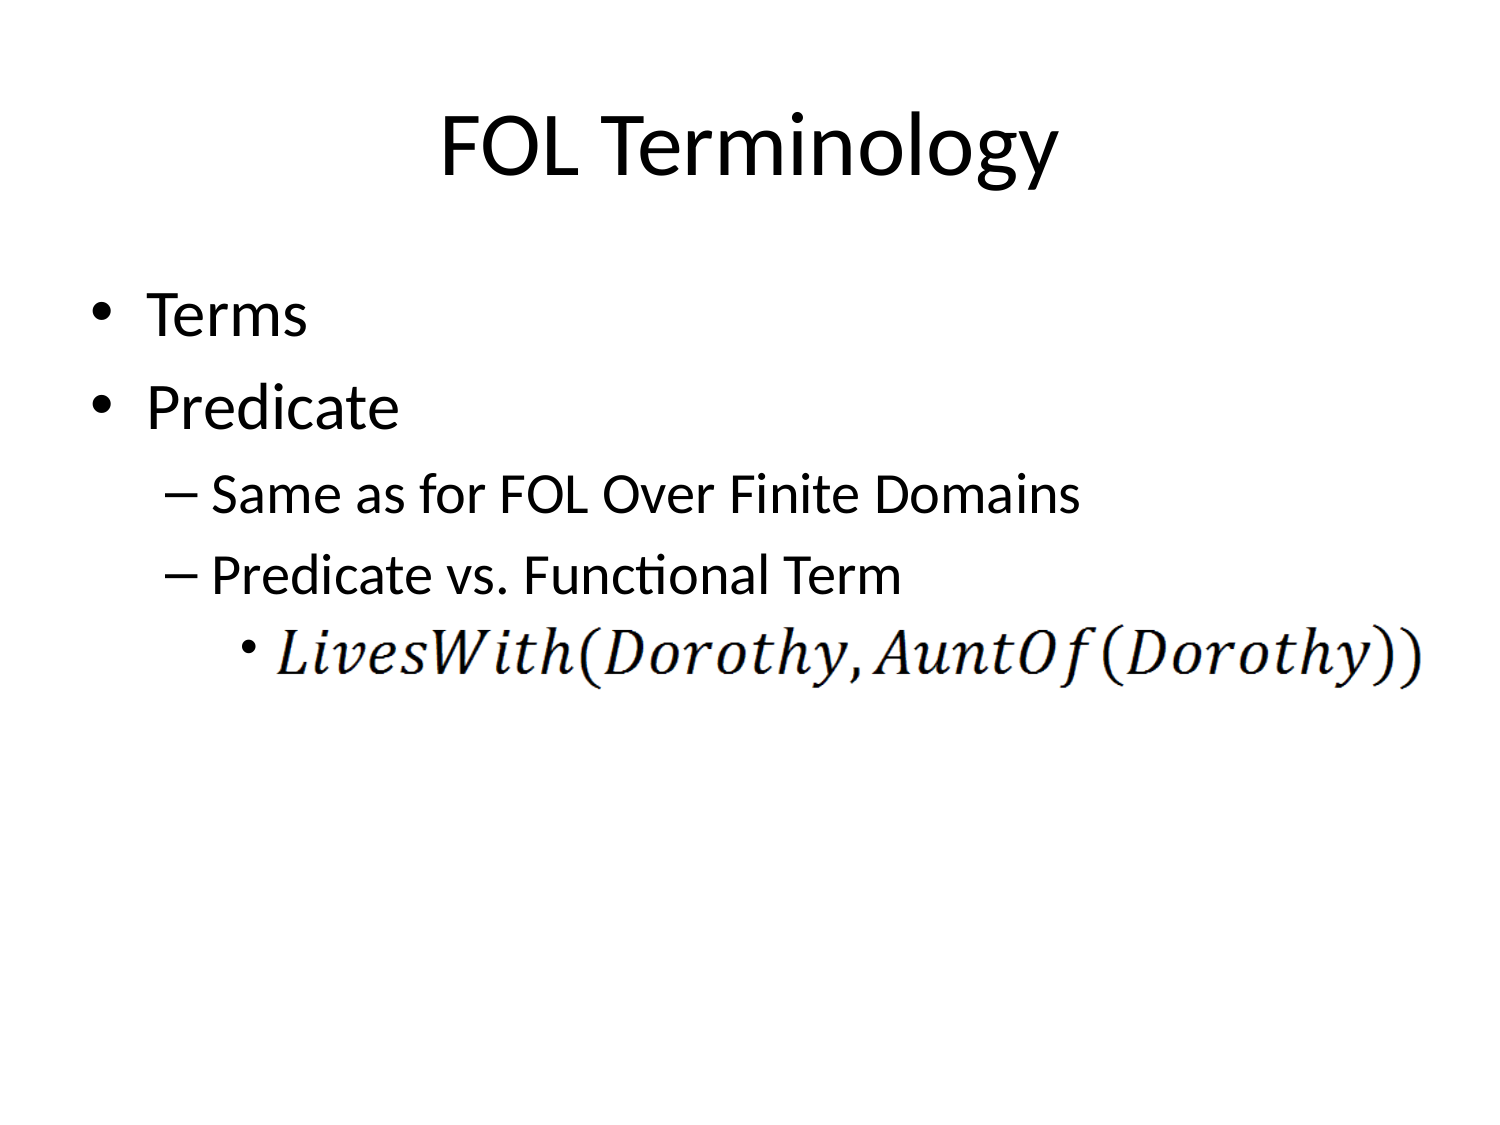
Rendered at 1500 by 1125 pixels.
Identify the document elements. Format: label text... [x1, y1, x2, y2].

list Terms Predicate Same as for FOL Over Finite Domains Predicate vs. Functional Term [75, 262, 1425, 1005]
picture [274, 612, 1426, 702]
title FOL Terminology [75, 45, 1425, 233]
